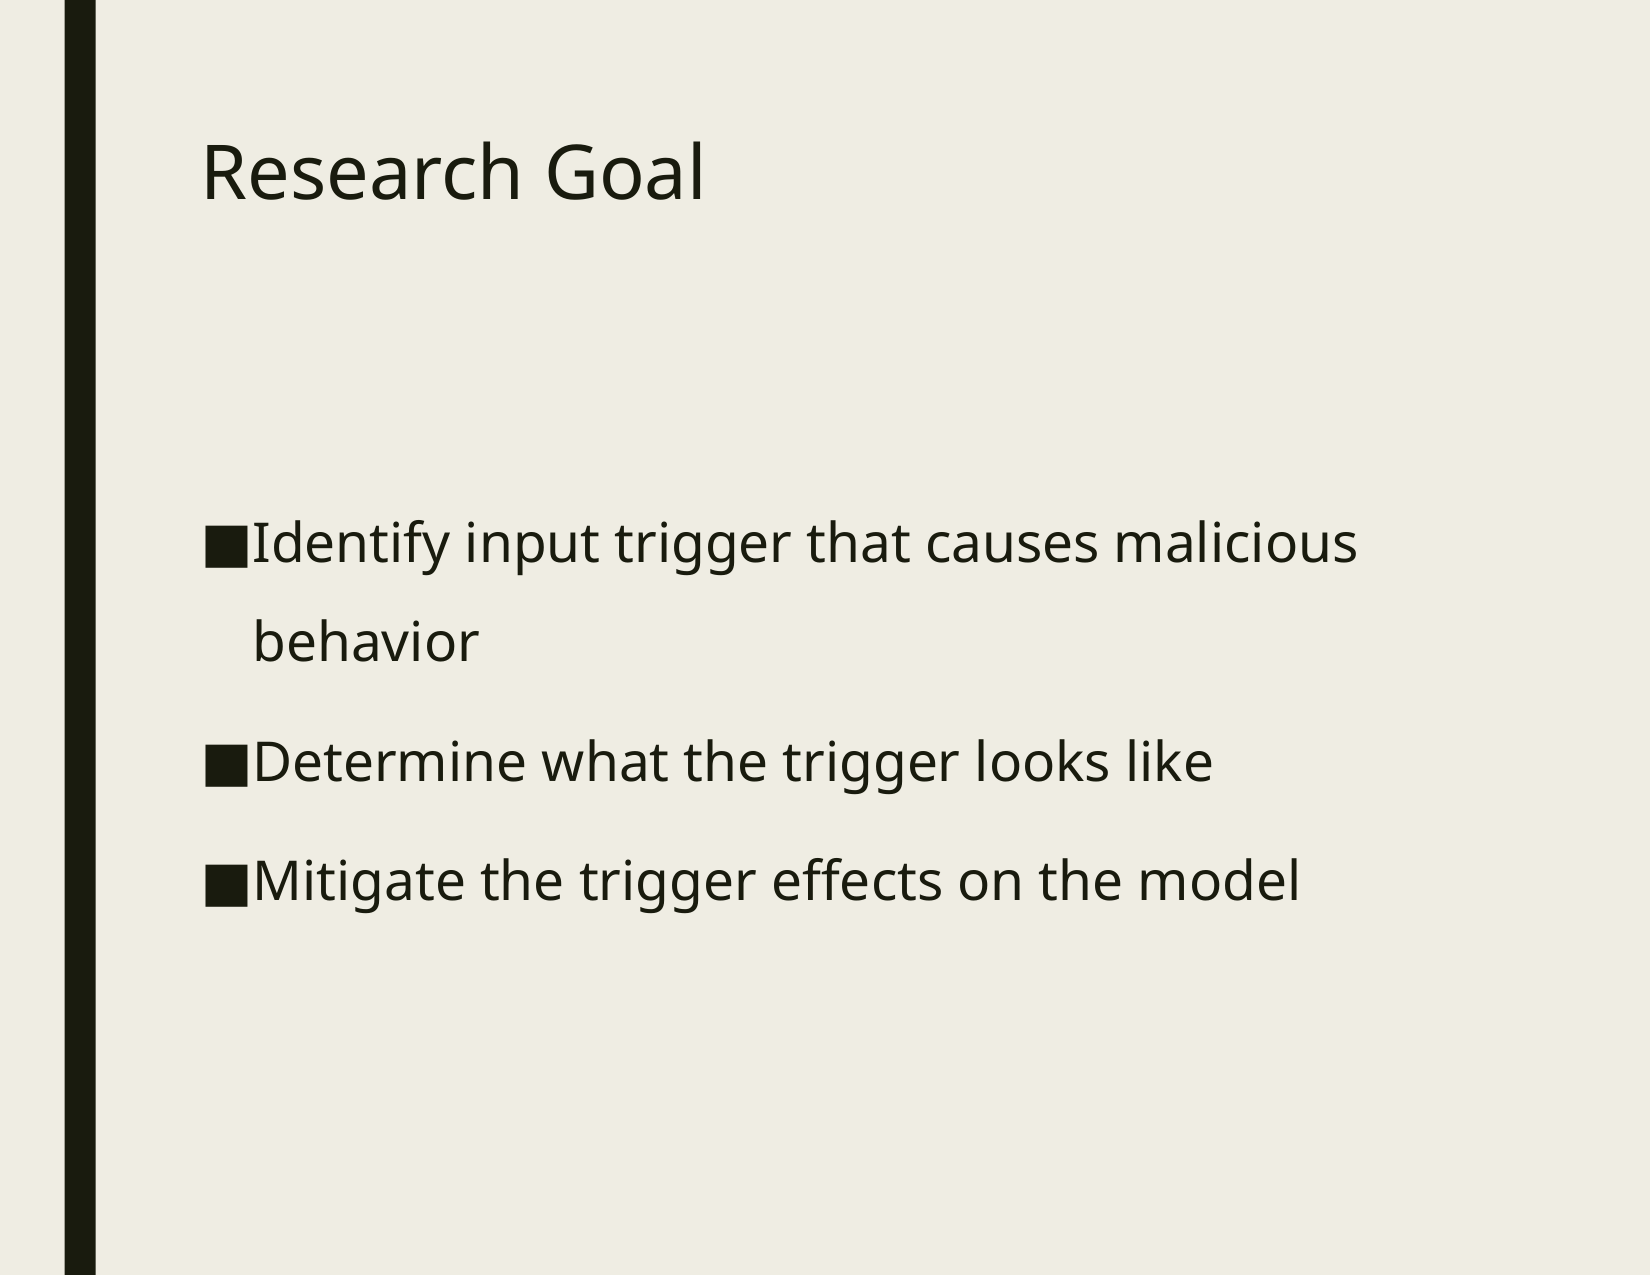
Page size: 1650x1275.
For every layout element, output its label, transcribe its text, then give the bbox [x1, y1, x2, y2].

title Research Goal [185, 127, 1485, 404]
list Identify input trigger that causes malicious behavior Determine what the trigger looks like Mitigate the trigger effects on the model [185, 467, 1485, 952]
